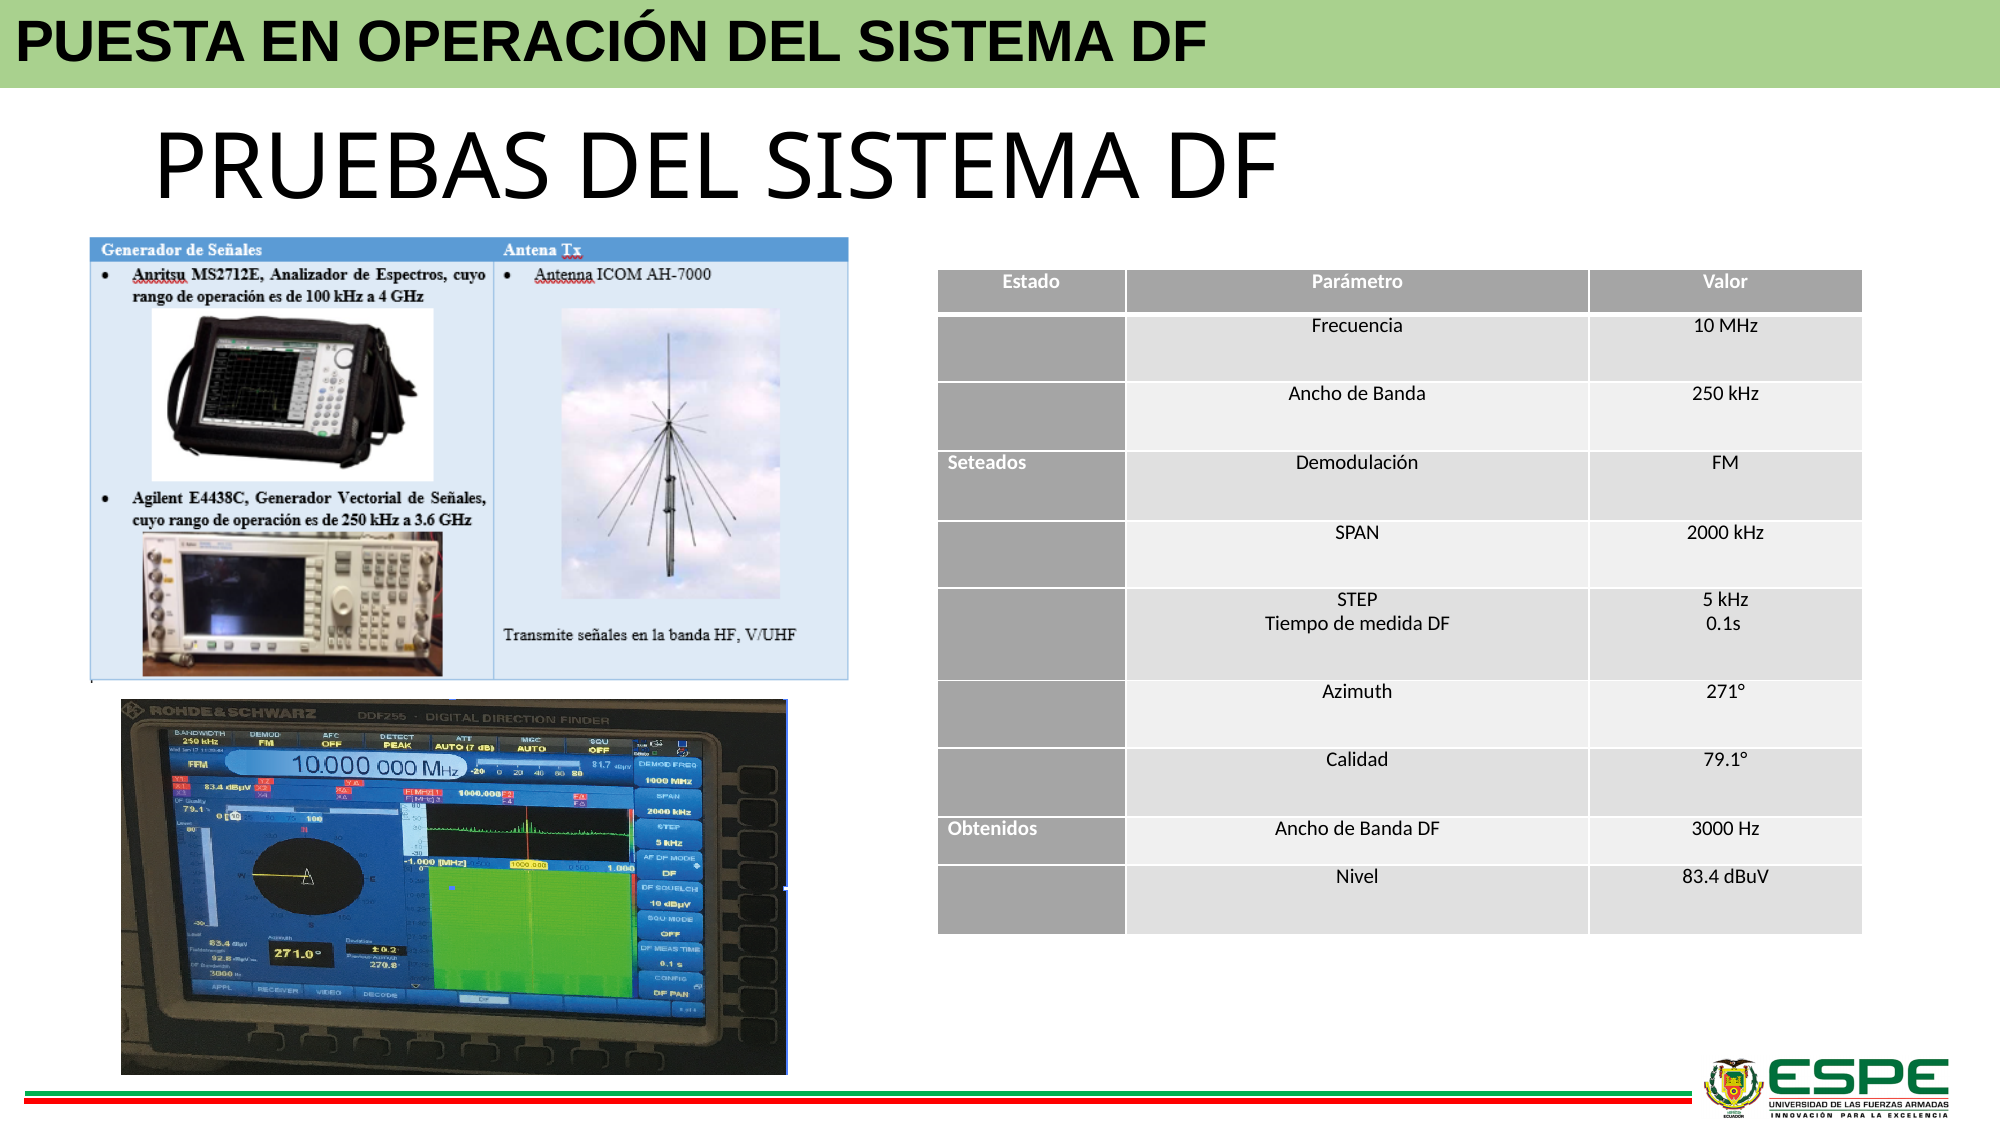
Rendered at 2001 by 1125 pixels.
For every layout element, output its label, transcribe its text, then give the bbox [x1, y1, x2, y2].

title PRUEBAS DEL SISTEMA DF [137, 88, 1863, 278]
table_cell 271° [1590, 681, 1862, 747]
table_cell [938, 317, 1125, 381]
table_cell [938, 589, 1125, 680]
table_cell 83.4 dBuV [1590, 866, 1862, 934]
table_cell 79.1° [1590, 749, 1862, 816]
table_cell 2000 kHz [1590, 522, 1862, 587]
table_cell FM [1590, 452, 1862, 520]
table_cell 10 MHz [1590, 317, 1862, 381]
table_cell Obtenidos [938, 818, 1125, 864]
table_cell [938, 749, 1125, 816]
table_cell STEP Tiempo de medida DF [1127, 589, 1588, 680]
table_cell [938, 681, 1125, 747]
table_cell [938, 522, 1125, 587]
table_cell SPAN [1127, 522, 1588, 587]
table_cell Frecuencia [1127, 317, 1588, 381]
table_cell Ancho de Banda DF [1127, 818, 1588, 864]
table_header Parámetro [1127, 270, 1588, 312]
table_cell 250 kHz [1590, 383, 1862, 450]
table_cell 3000 Hz [1590, 818, 1862, 864]
table_cell Seteados [938, 452, 1125, 520]
picture [121, 699, 788, 1075]
table_cell Azimuth [1127, 681, 1588, 747]
table_header Valor [1590, 270, 1862, 312]
picture [1701, 1055, 1950, 1119]
picture [86, 236, 859, 684]
table_cell Demodulación [1127, 452, 1588, 520]
table_cell 5 kHz 0.1s [1590, 589, 1862, 680]
text_box PUESTA EN OPERACIÓN DEL SISTEMA DF [0, 0, 2000, 88]
table_cell Calidad [1127, 749, 1588, 816]
table_cell Ancho de Banda [1127, 383, 1588, 450]
table_cell [938, 383, 1125, 450]
table_cell Nivel [1127, 866, 1588, 934]
table_cell [938, 866, 1125, 934]
table_header Estado [938, 270, 1125, 312]
